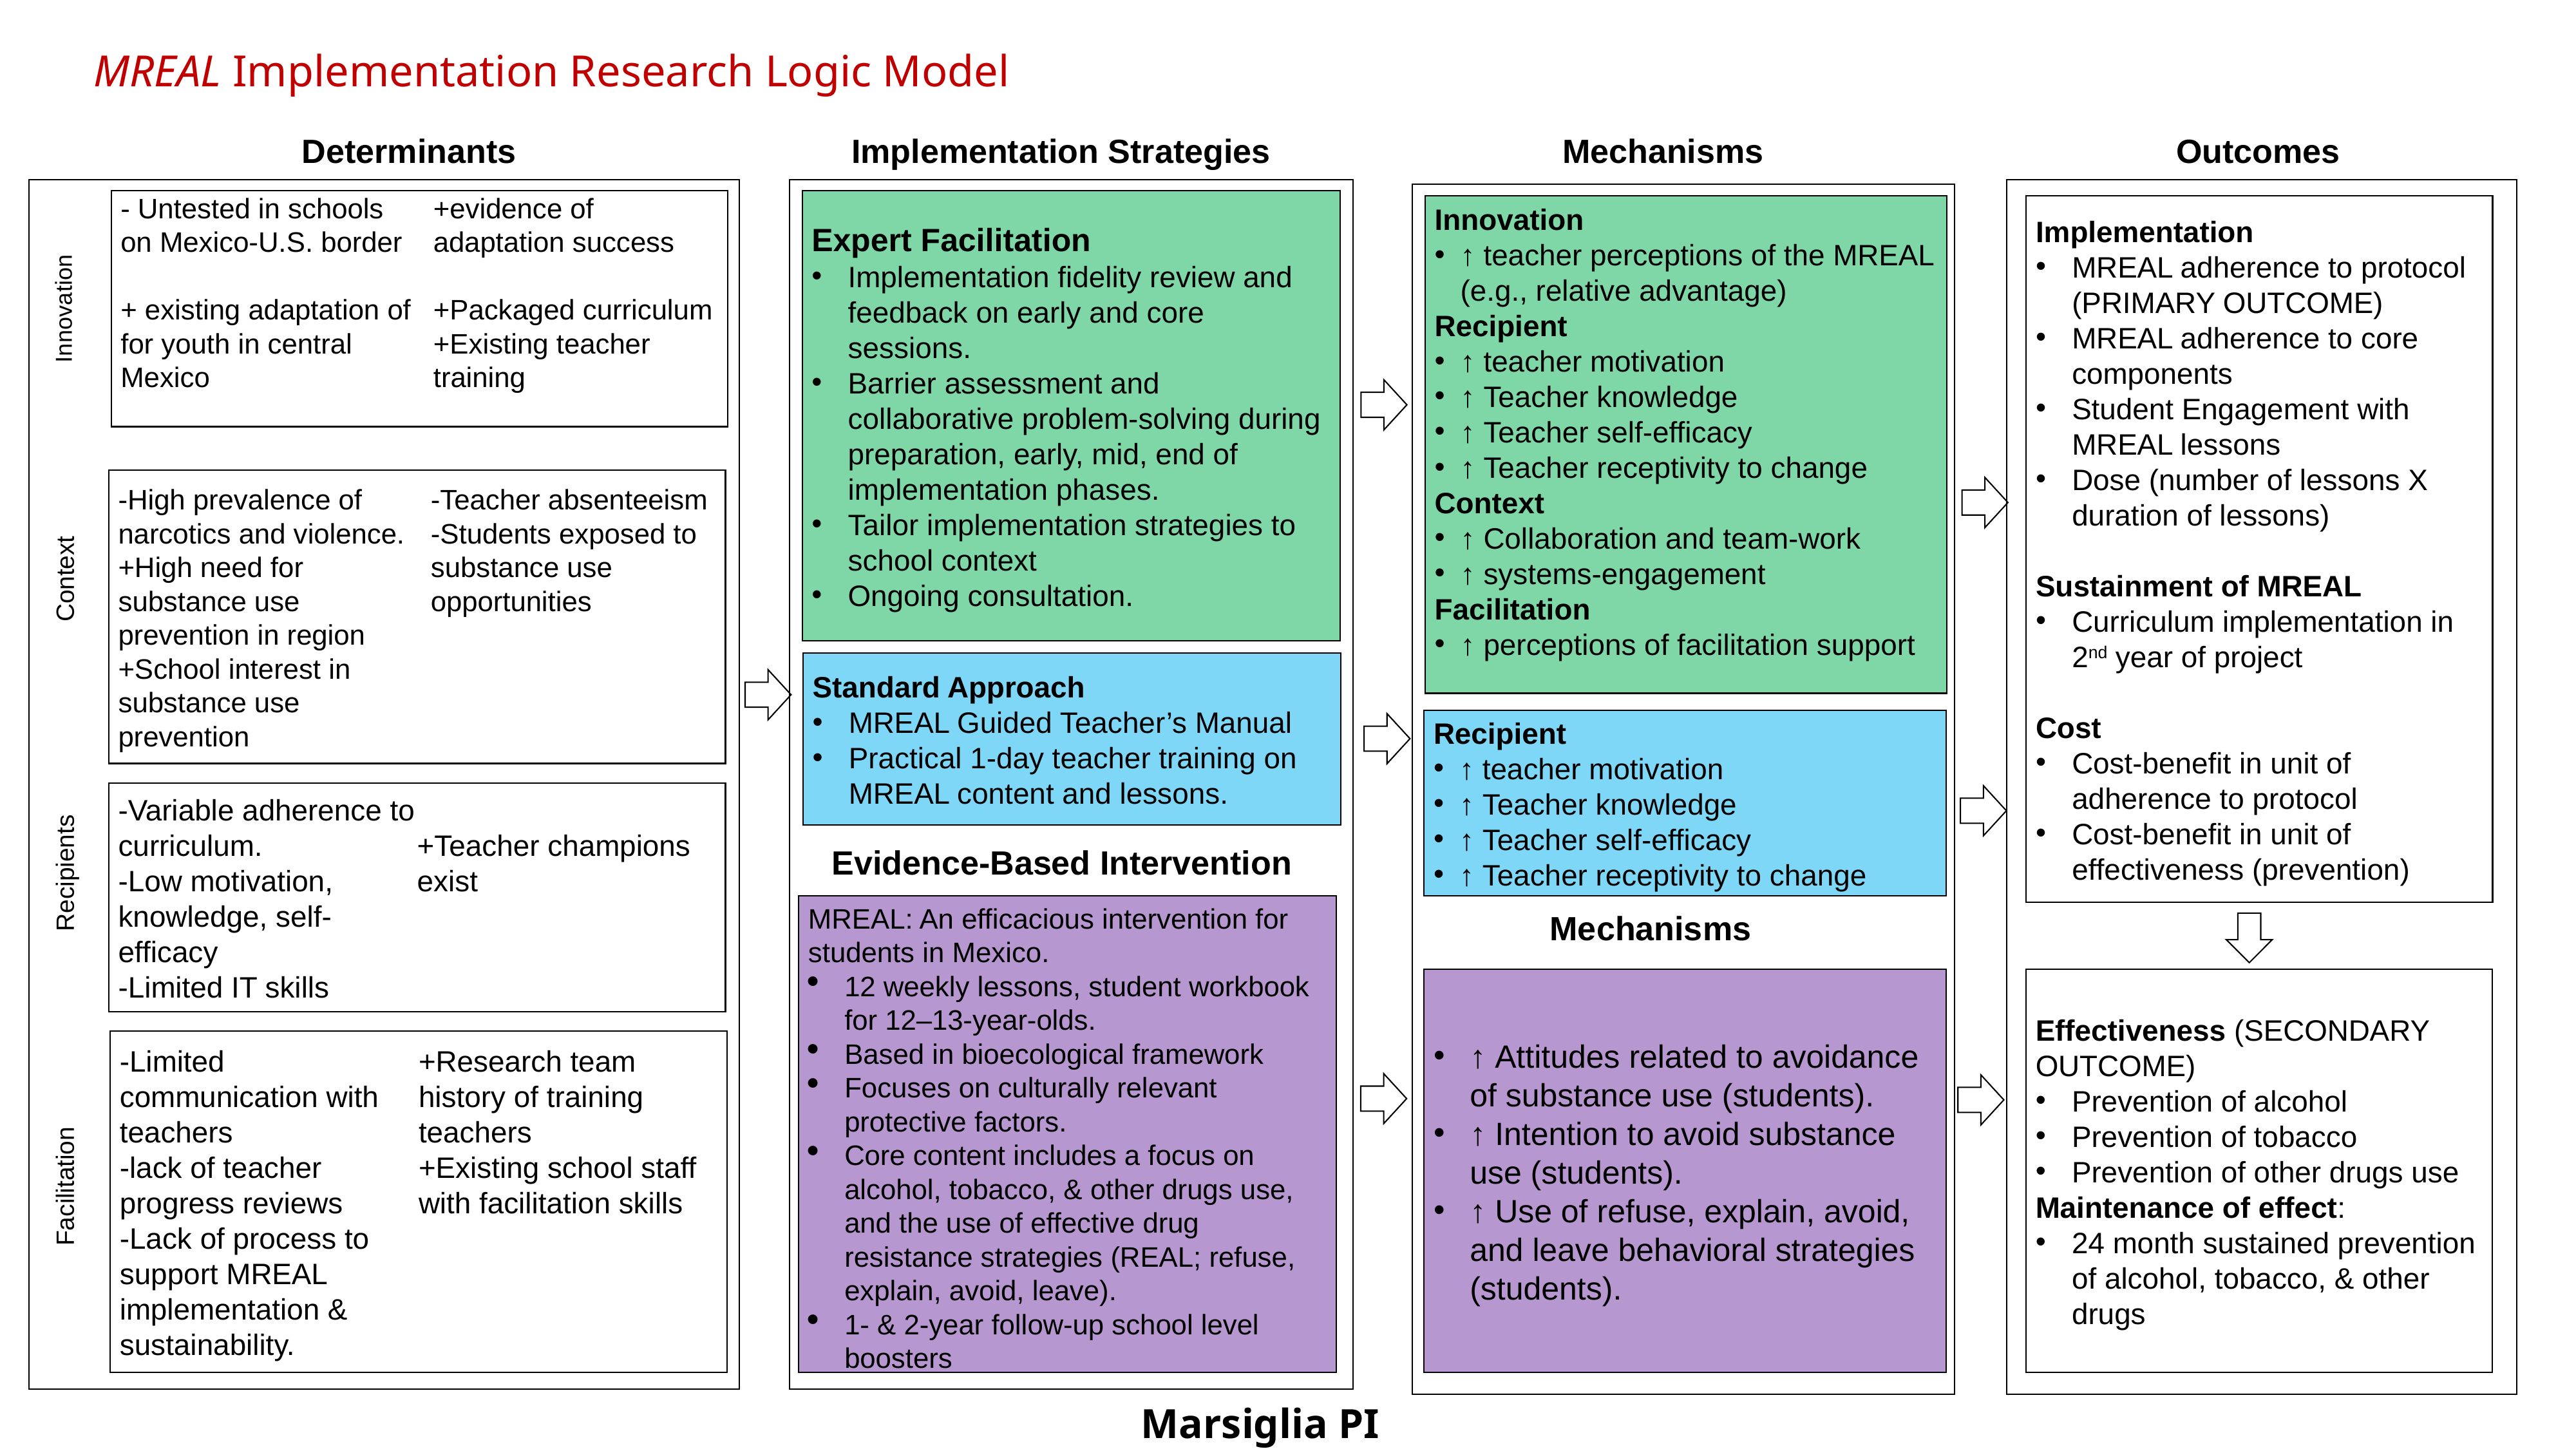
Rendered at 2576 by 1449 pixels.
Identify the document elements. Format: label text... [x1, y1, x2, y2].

text_box [1960, 784, 2007, 838]
text_box [1957, 1073, 2005, 1127]
text_box Mechanisms [1421, 125, 1905, 175]
text_box [1961, 475, 2006, 529]
text_box Determinants [106, 125, 712, 175]
text_box -Variable adherence to curriculum. -Low motivation, knowledge, self-efficacy -Limited IT skills +Teacher champions exist [108, 782, 726, 1012]
text_box [1412, 184, 1955, 1395]
text_box Mechanisms [1409, 902, 1412, 952]
text_box Facilitation [44, 989, 84, 1384]
text_box Standard Approach MREAL Guided Teacher’s Manual Practical 1-day teacher training on MREAL content and lessons. [802, 652, 1341, 826]
text_box MREAL Implementation Research Logic Model [84, 39, 1609, 100]
text_box [1359, 1072, 1408, 1126]
text_box Innovation [44, 202, 82, 416]
text_box [789, 179, 1354, 1390]
text_box Implementation MREAL adherence to protocol (PRIMARY OUTCOME) MREAL adherence to core components Student Engagement with MREAL lessons Dose (number of lessons X duration of lessons) Sustainment of MREAL Curriculum implementation in 2nd year of project Cost Cost-benefit in unit of adherence to protocol Cost-benefit in unit of effectiveness (prevention) [2025, 195, 2494, 903]
text_box -Limited communication with teachers -lack of teacher progress reviews -Lack of process to support MREAL implementation & sustainability. +Research team history of training teachers +Existing school staff with facilitation skills [109, 1030, 728, 1373]
text_box [1363, 712, 1411, 766]
text_box [2006, 179, 2517, 1395]
text_box -High prevalence of narcotics and violence. +High need for substance use prevention in region +School interest in substance use prevention -Teacher absenteeism -Students exposed to substance use opportunities [108, 469, 726, 764]
text_box Marsiglia PI [616, 1394, 1905, 1449]
text_box [28, 179, 740, 1390]
text_box Context [44, 470, 84, 688]
text_box Recipients [44, 763, 84, 983]
text_box Implementation Strategies [804, 125, 1317, 175]
text_box [744, 668, 789, 722]
text_box [1360, 378, 1408, 432]
text_box Outcomes [2016, 125, 2500, 175]
